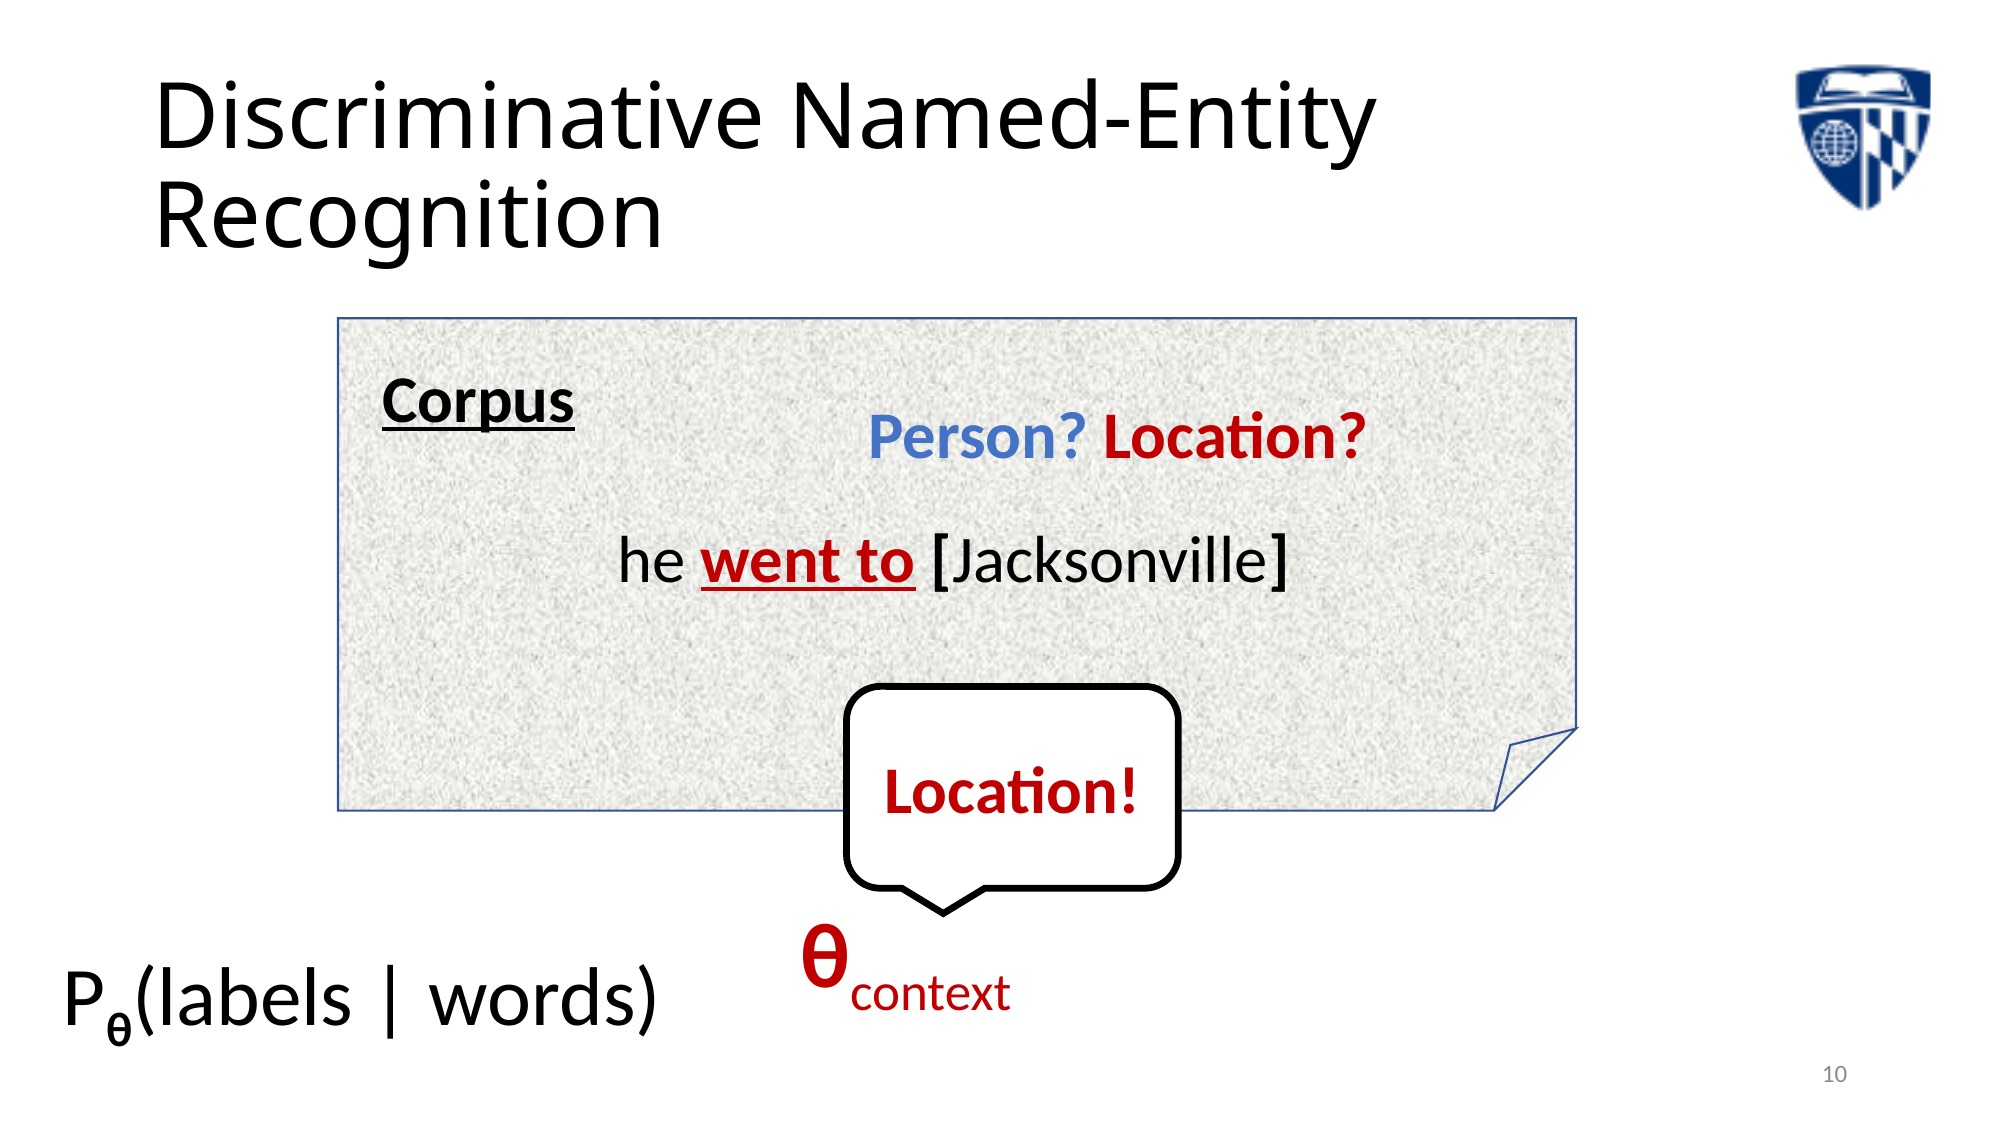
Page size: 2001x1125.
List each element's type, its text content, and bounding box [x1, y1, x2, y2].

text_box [846, 686, 1179, 889]
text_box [337, 318, 1576, 811]
text_box θcontext [785, 888, 1108, 1029]
text_box Pθ(labels | words) [48, 934, 695, 1063]
slide_number 10 [1412, 1042, 1863, 1103]
title Discriminative Named-Entity Recognition [137, 59, 1863, 278]
